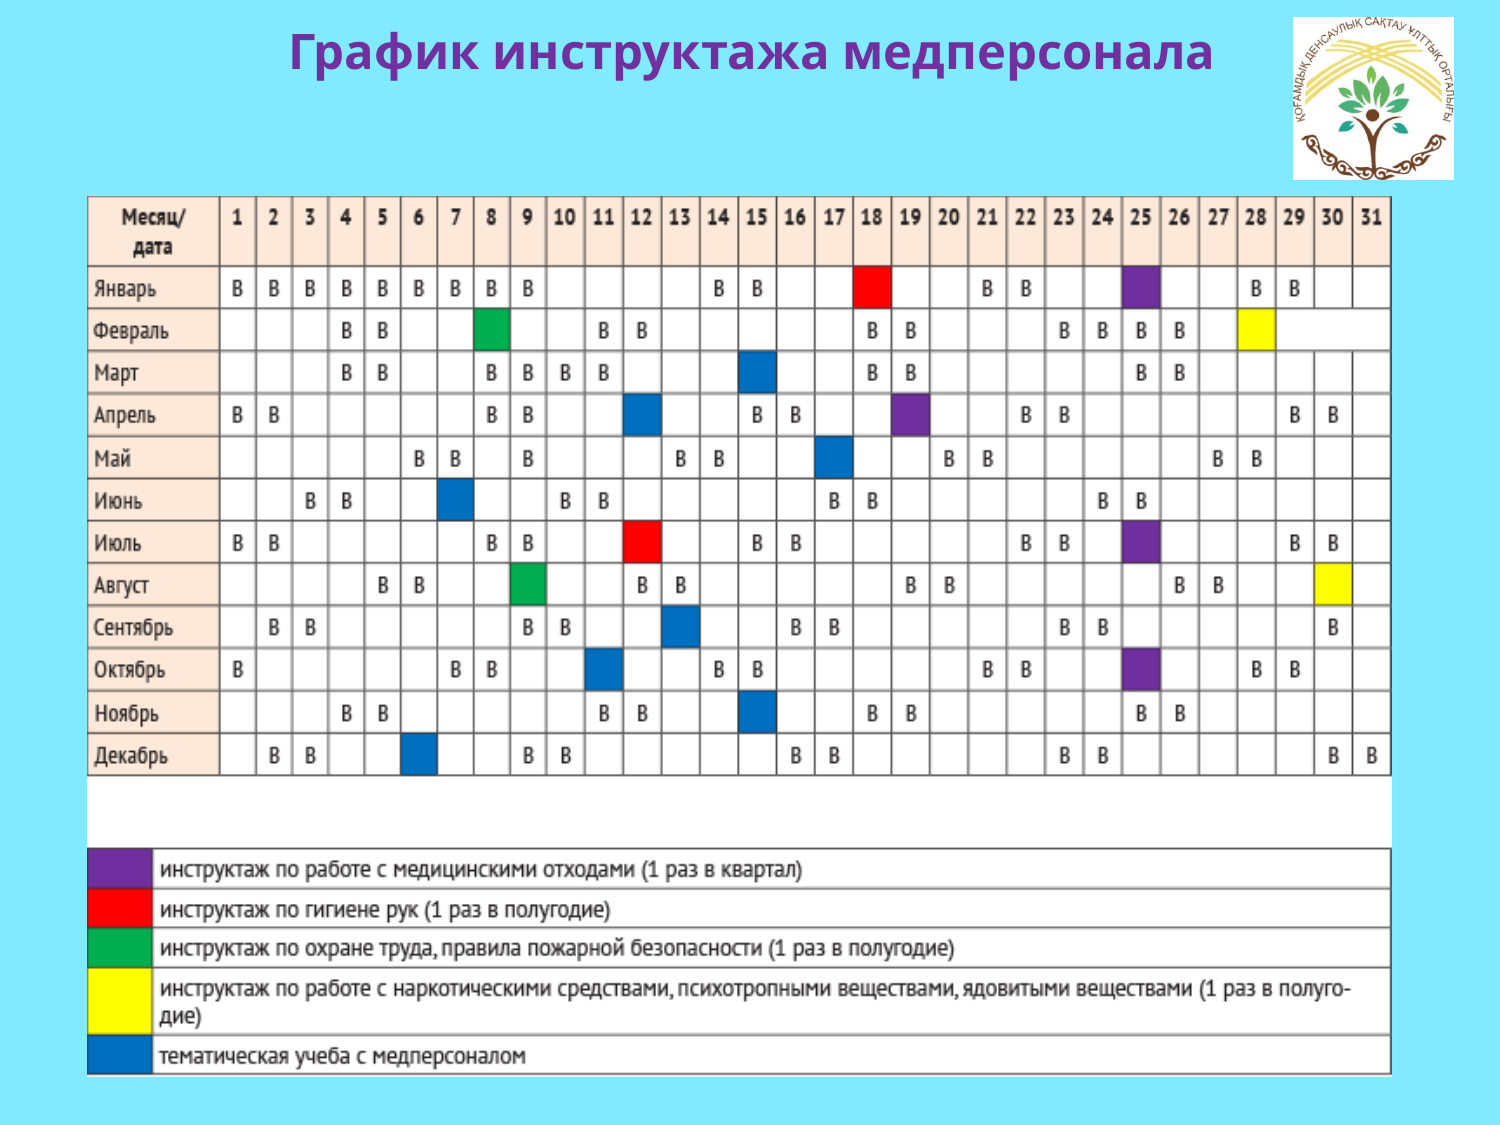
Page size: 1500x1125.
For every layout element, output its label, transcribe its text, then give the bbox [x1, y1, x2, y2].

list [87, 196, 1392, 1077]
title График инструктажа медперсонала [113, 19, 1392, 181]
picture [1293, 17, 1454, 180]
